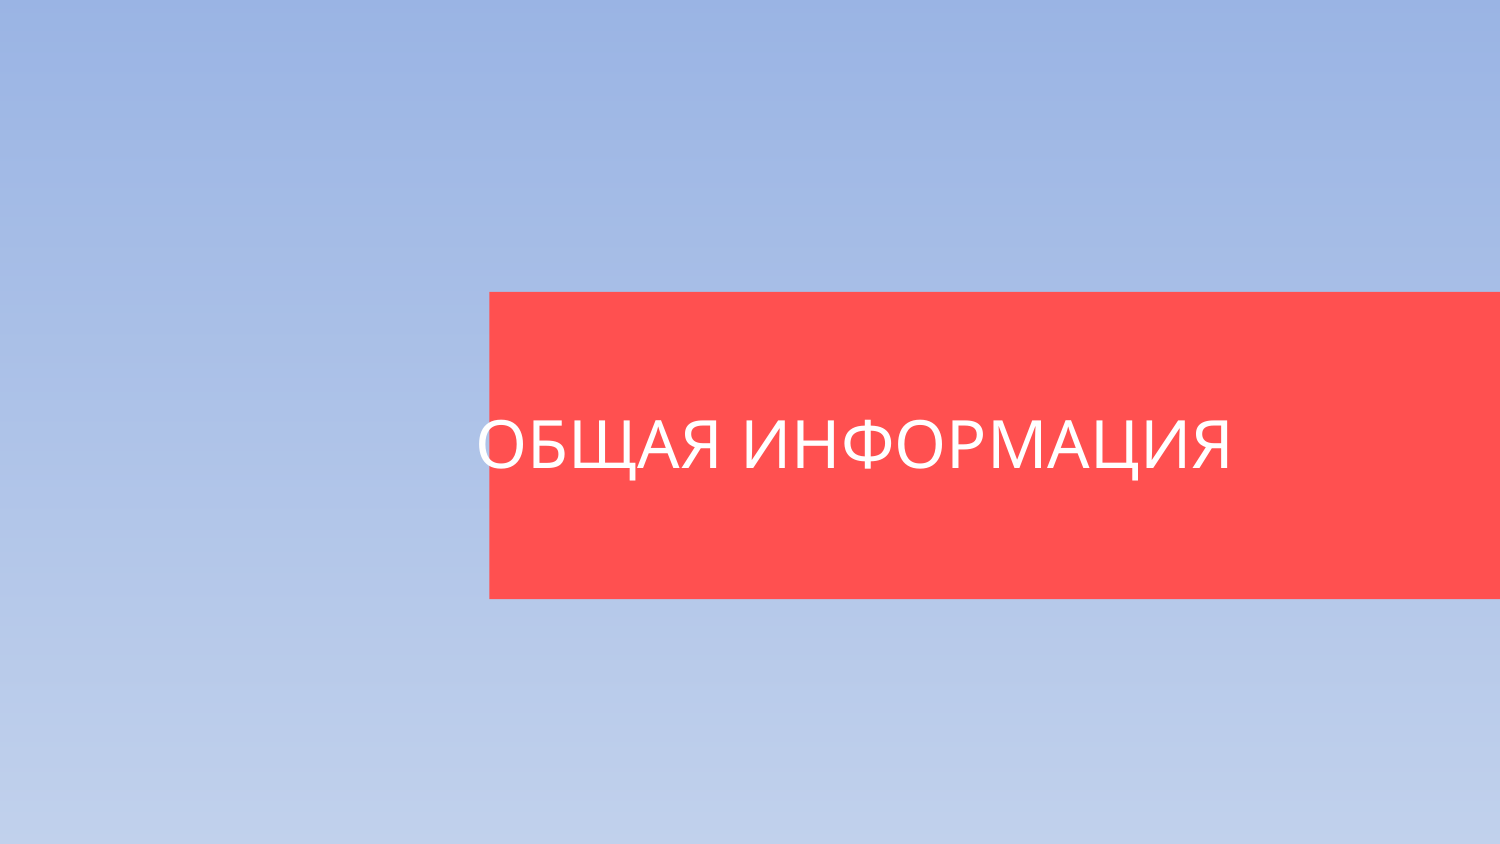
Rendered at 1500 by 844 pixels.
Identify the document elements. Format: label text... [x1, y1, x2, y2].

text_box [487, 290, 1500, 601]
text_box ОБЩАЯ ИНФОРМАЦИЯ [460, 394, 1250, 489]
